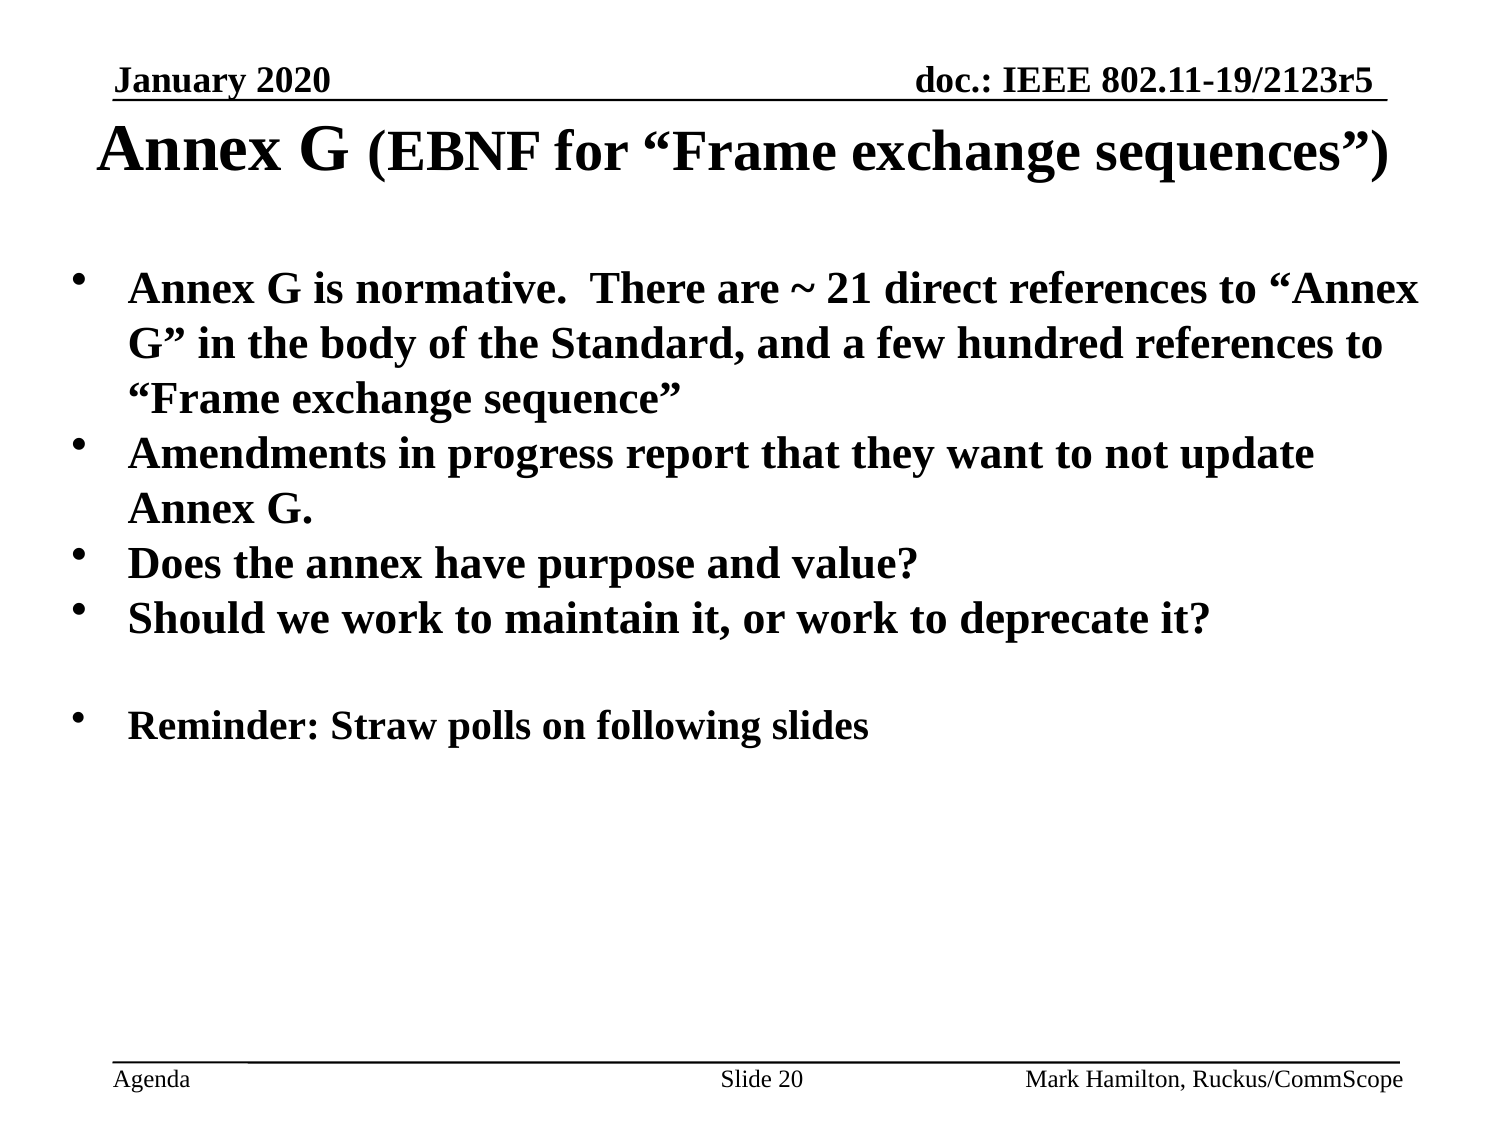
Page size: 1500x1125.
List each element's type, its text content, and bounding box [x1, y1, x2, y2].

title Annex G (EBNF for “Frame exchange sequences”) [75, 99, 1413, 188]
list Annex G is normative. There are ~ 21 direct references to “Annex G” in the body of the Standard, and a few hundred references to “Frame exchange sequence” Amendments in progress report that they want to not update Annex G. Does the annex have purpose and value? Should we work to maintain it, or work to deprecate it? Reminder: Straw polls on following slides [56, 249, 1444, 988]
